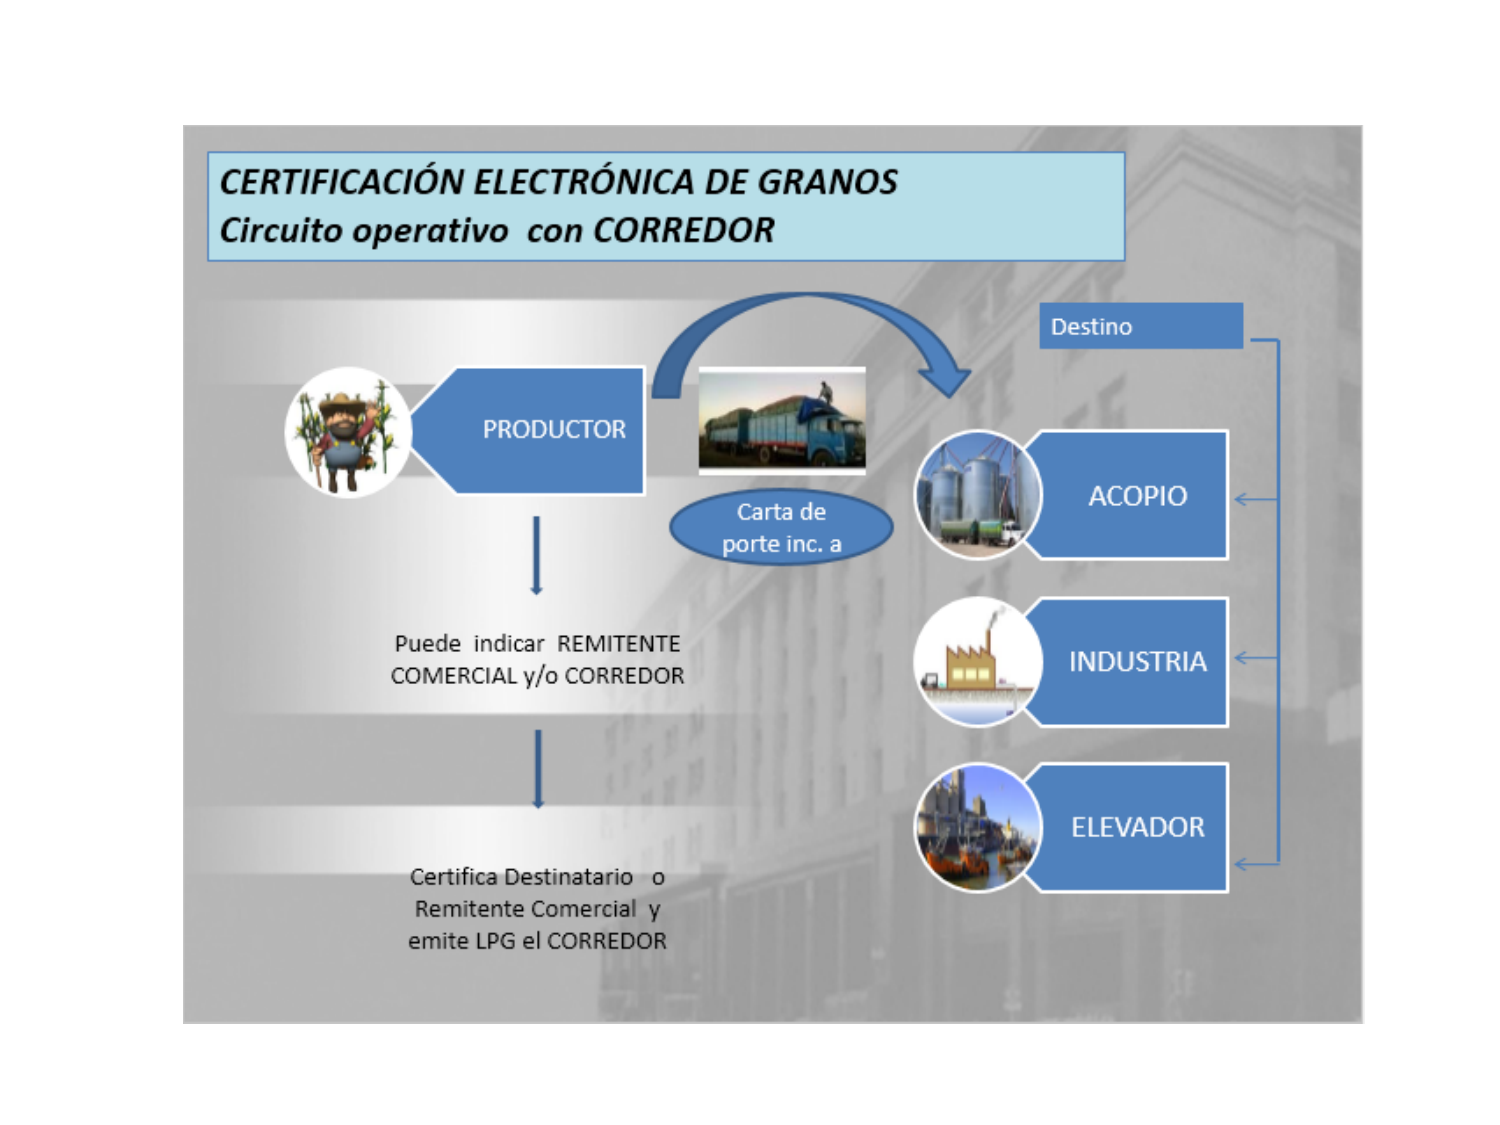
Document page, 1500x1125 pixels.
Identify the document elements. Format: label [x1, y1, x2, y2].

picture [182, 125, 1365, 1024]
